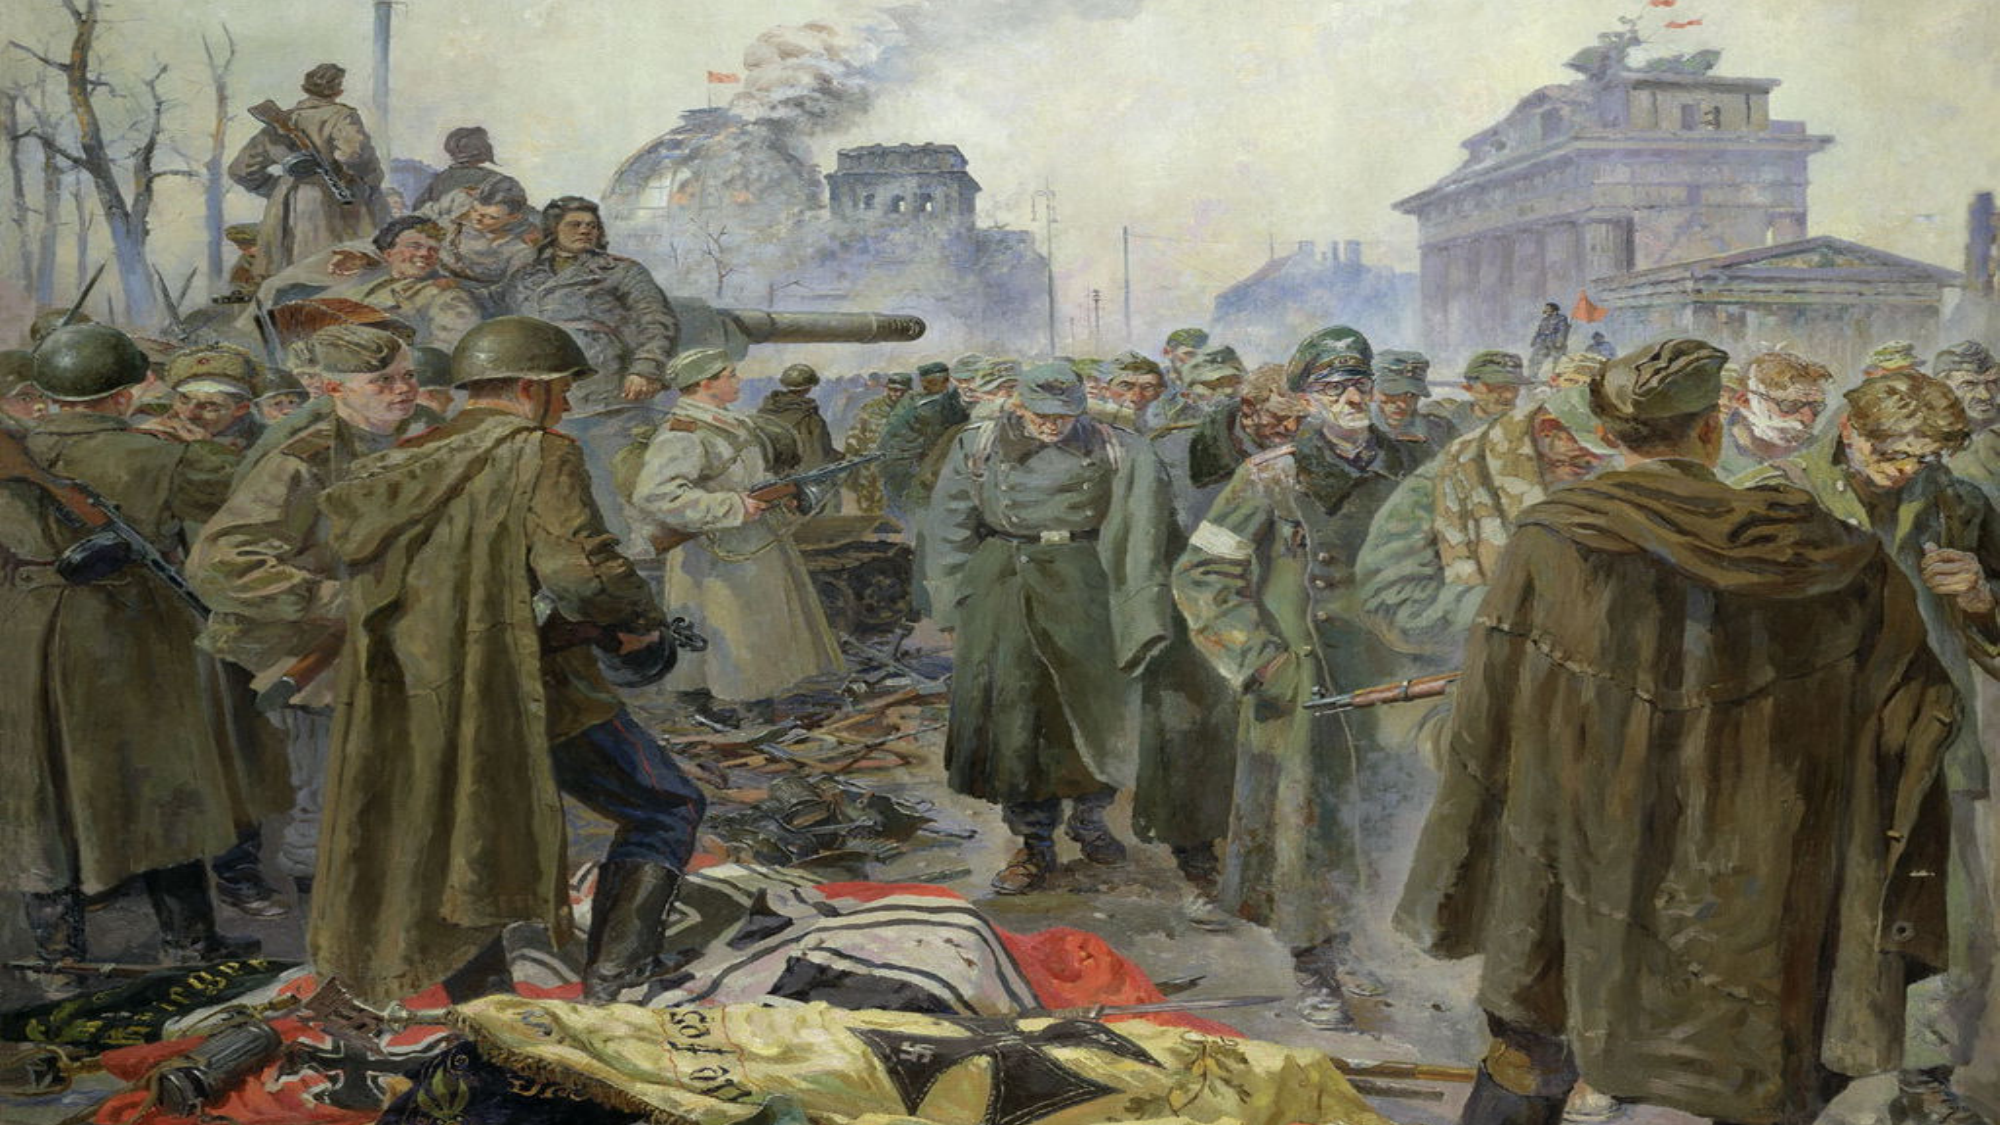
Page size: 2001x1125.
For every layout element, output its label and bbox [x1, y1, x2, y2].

list [0, 0, 2000, 1125]
